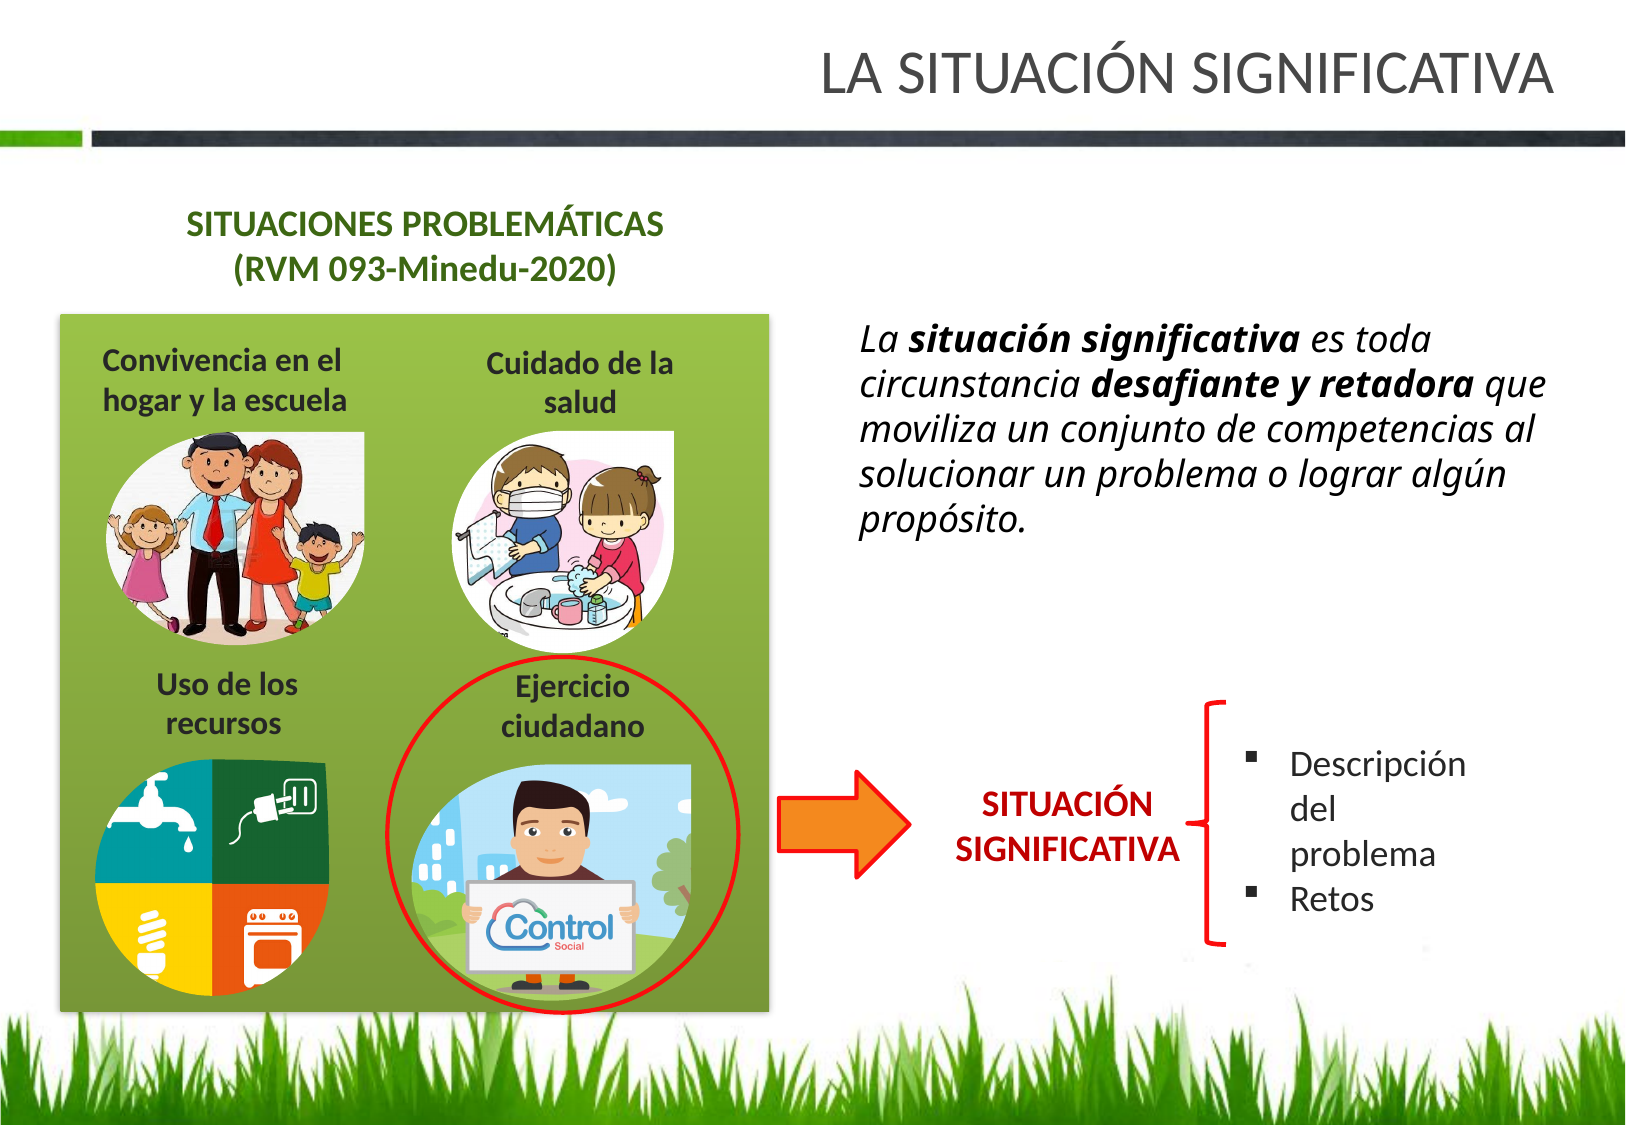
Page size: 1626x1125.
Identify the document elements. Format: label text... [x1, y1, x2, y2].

text_box SITUACIONES PROBLEMÁTICAS (RVM 093-Minedu-2020) [81, 191, 770, 296]
text_box SITUACIÓN SIGNIFICATIVA [926, 771, 1206, 877]
text_box [1186, 701, 1227, 946]
text_box La situación significativa es toda circunstancia desafiante y retadora que moviliza un conjunto de competencias al solucionar un problema o lograr algún propósito. [844, 307, 1575, 548]
picture [0, 0, 1626, 1125]
title LA SITUACIÓN SIGNIFICATIVA [77, 12, 1571, 125]
text_box [776, 769, 912, 880]
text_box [60, 314, 770, 1013]
text_box Descripción del problema Retos [1228, 731, 1505, 972]
